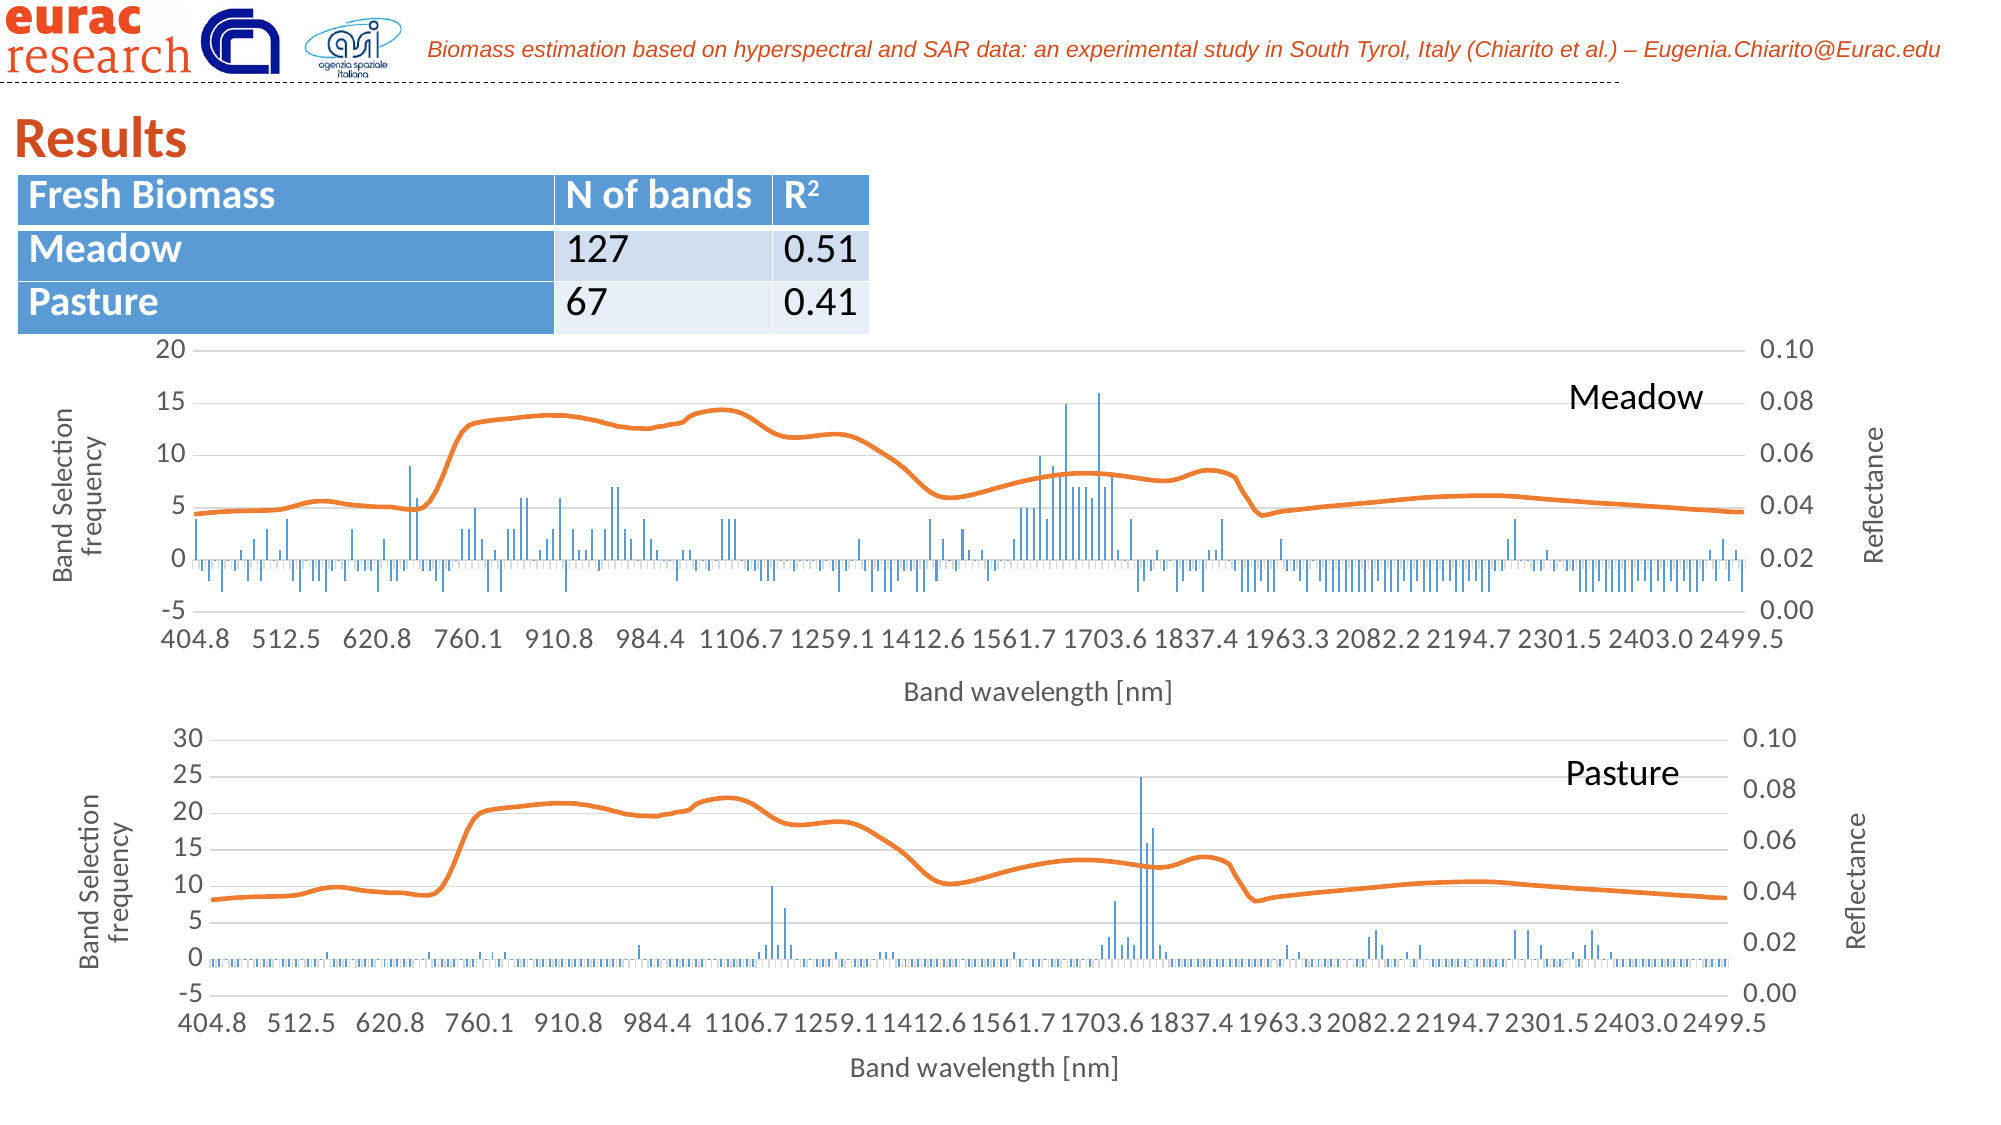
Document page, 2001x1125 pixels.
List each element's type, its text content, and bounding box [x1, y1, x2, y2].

table_cell Meadow [18, 231, 554, 281]
table_header N of bands [555, 175, 772, 225]
chart [67, 725, 1890, 1096]
table_header R2 [773, 175, 869, 225]
table_cell 127 [555, 231, 772, 281]
table_cell 0.51 [773, 231, 869, 281]
picture [6, 6, 191, 73]
table_cell 0.41 [773, 282, 869, 334]
picture [304, 17, 402, 78]
chart [38, 336, 1907, 719]
table_header Fresh Biomass [18, 175, 554, 225]
text_box Results [0, 91, 1340, 177]
picture [200, 7, 281, 75]
table_cell Pasture [18, 282, 554, 334]
table_cell 67 [555, 282, 772, 334]
